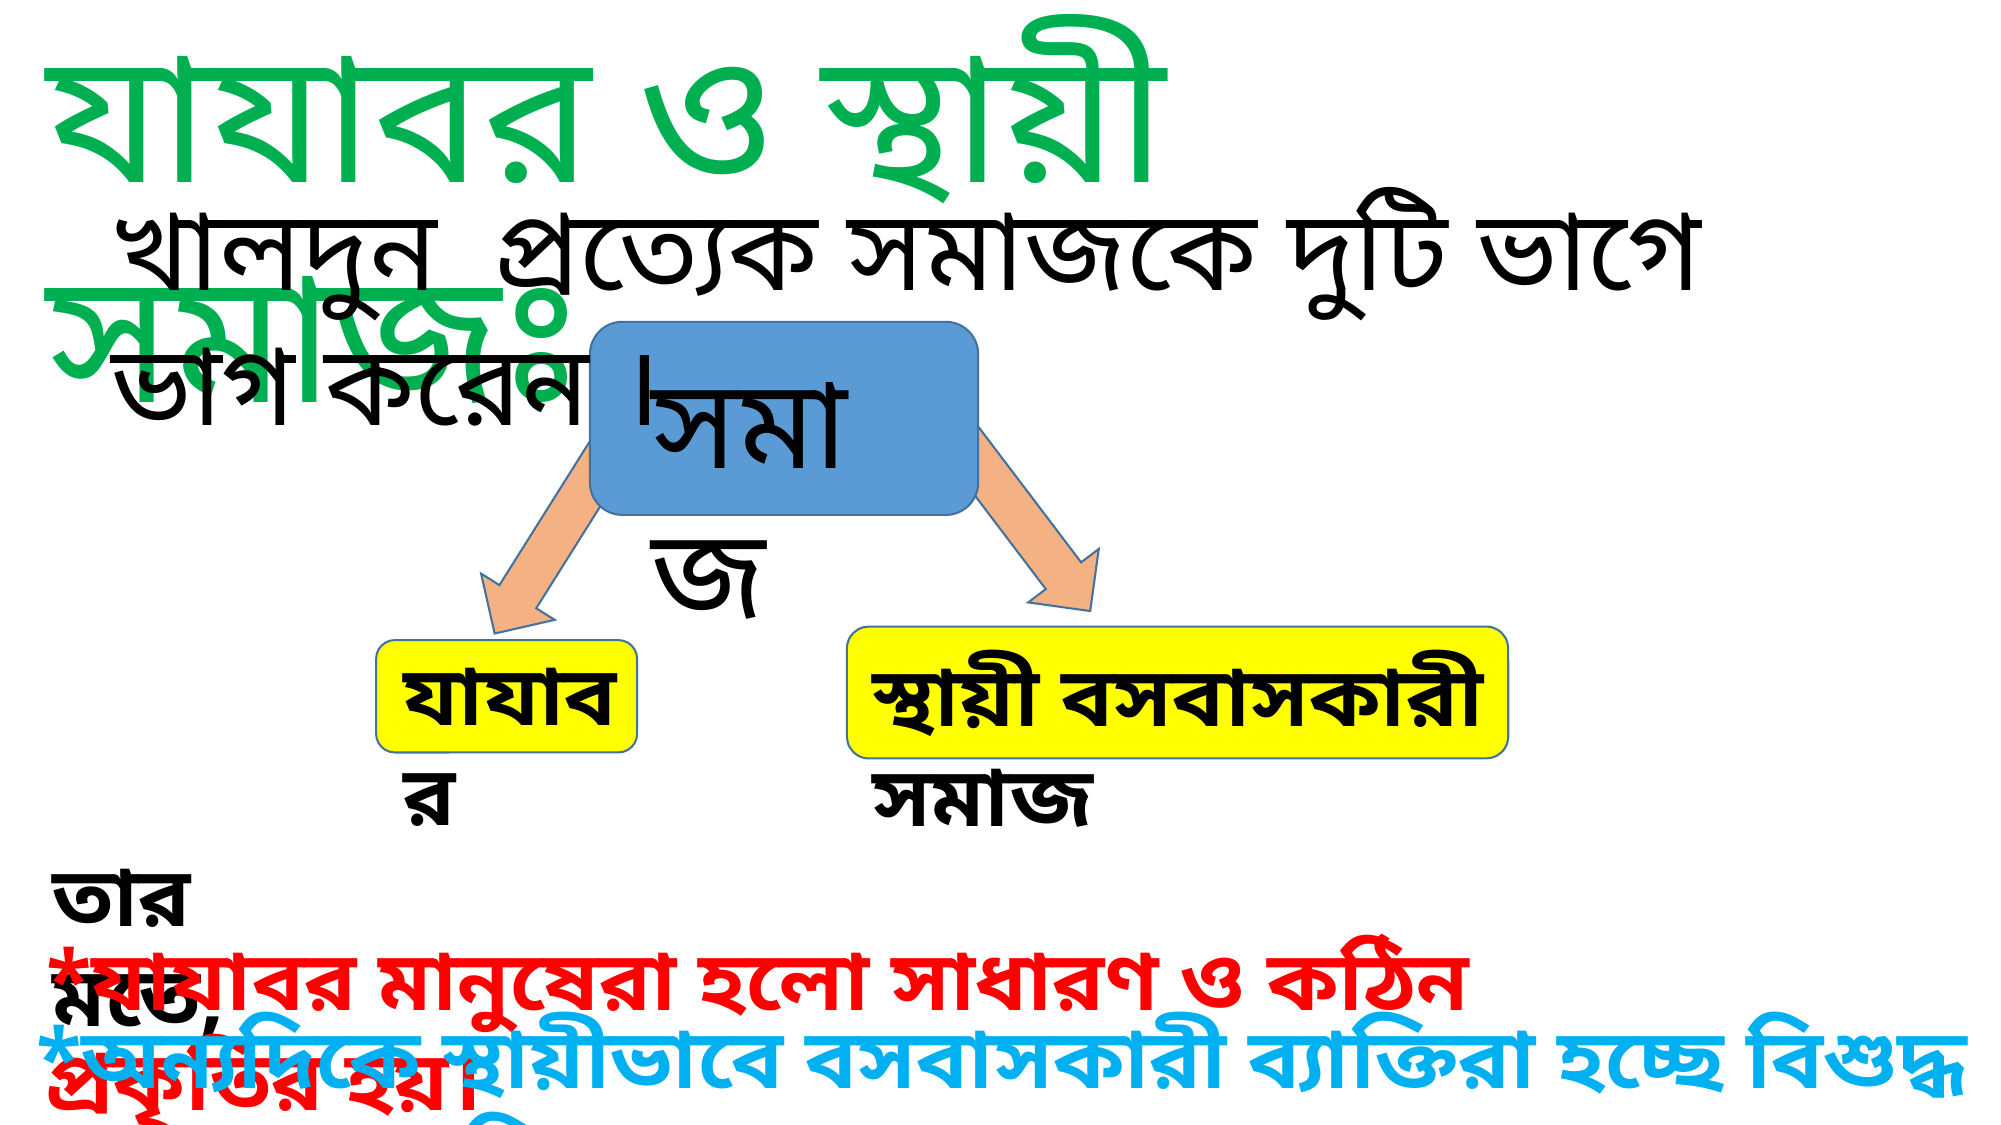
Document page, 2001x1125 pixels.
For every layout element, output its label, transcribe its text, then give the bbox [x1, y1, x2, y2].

text_box যাযাবর ও স্থায়ী সমাজঃ [31, 0, 1476, 447]
text_box [588, 456, 637, 516]
text_box [479, 456, 600, 634]
text_box যাযাবর [388, 634, 646, 850]
text_box সমাজ [637, 336, 934, 651]
text_box [934, 625, 1505, 635]
text_box [934, 456, 980, 516]
text_box তার মতে, [37, 836, 328, 920]
text_box *অন্যদিকে স্থায়ীভাবে বসবাসকারী ব্যাক্তিরা হচ্ছে বিশুদ্ধ ও নরম প্রকৃতির হয়। [21, 997, 2000, 1125]
text_box [845, 651, 857, 757]
text_box স্থায়ী বসবাসকারী সমাজ [857, 635, 1509, 850]
text_box খালদুন প্রত্যেক সমাজকে দুটি ভাগে ভাগ করেন । [96, 170, 1809, 456]
text_box *যাযাবর মানুষেরা হলো সাধারণ ও কঠিন প্রকৃতির হয়। [31, 920, 1538, 997]
text_box [375, 640, 388, 753]
text_box [976, 456, 1101, 613]
